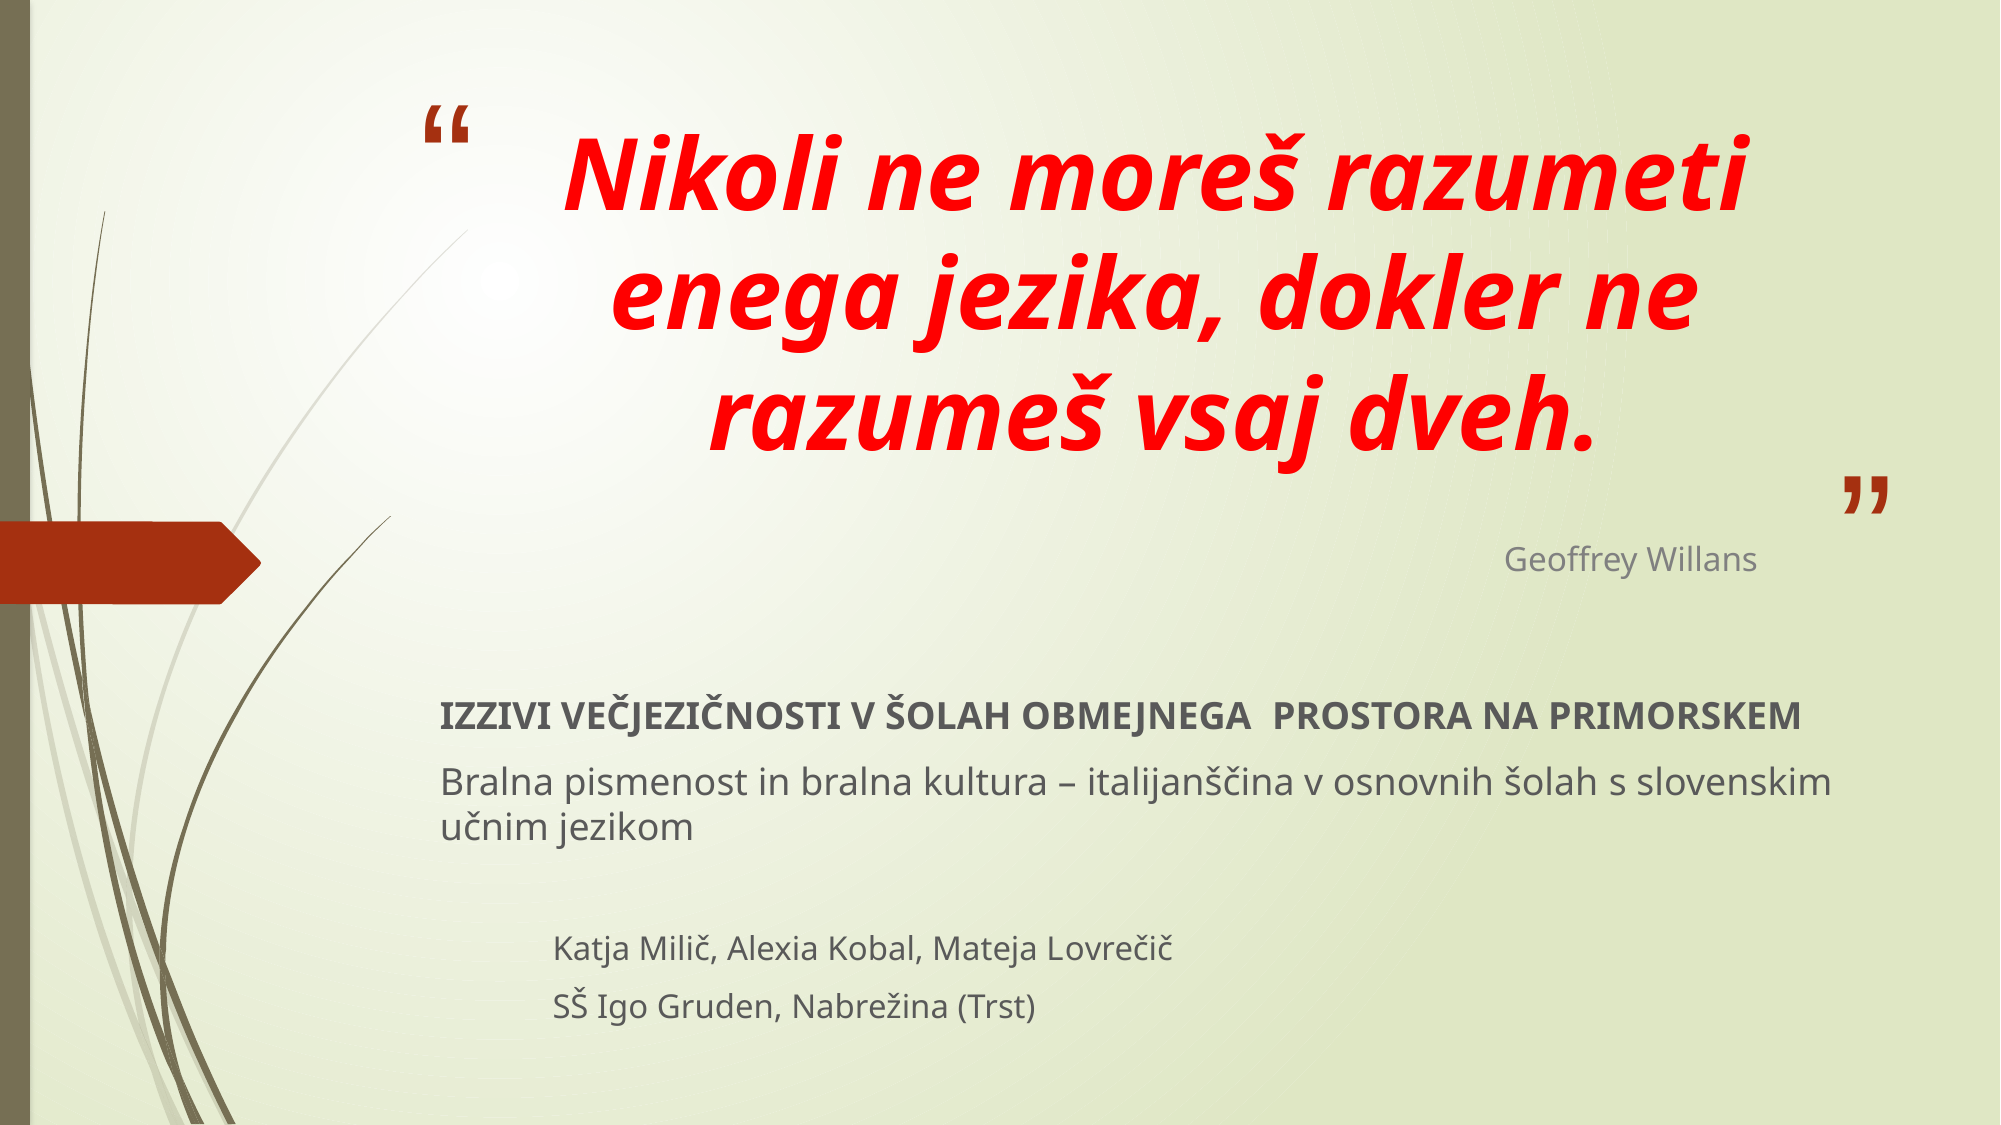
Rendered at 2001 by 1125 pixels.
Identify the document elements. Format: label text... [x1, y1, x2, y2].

list IZZIVI VEČJEZIČNOSTI V ŠOLAH OBMEJNEGA PROSTORA NA PRIMORSKEM Bralna pismenost in bralna kultura – italijanščina v osnovnih šolah s slovenskim učnim jezikom [424, 636, 1888, 970]
list Katja Milič, Alexia Kobal, Mateja Lovrečič SŠ Igo Gruden, Nabrežina (Trst) [537, 919, 2000, 1033]
title Nikoli ne moreš razumeti enega jezika, dokler ne razumeš vsaj dveh. [467, 99, 1845, 480]
list Geoffrey Willans [537, 527, 1774, 590]
